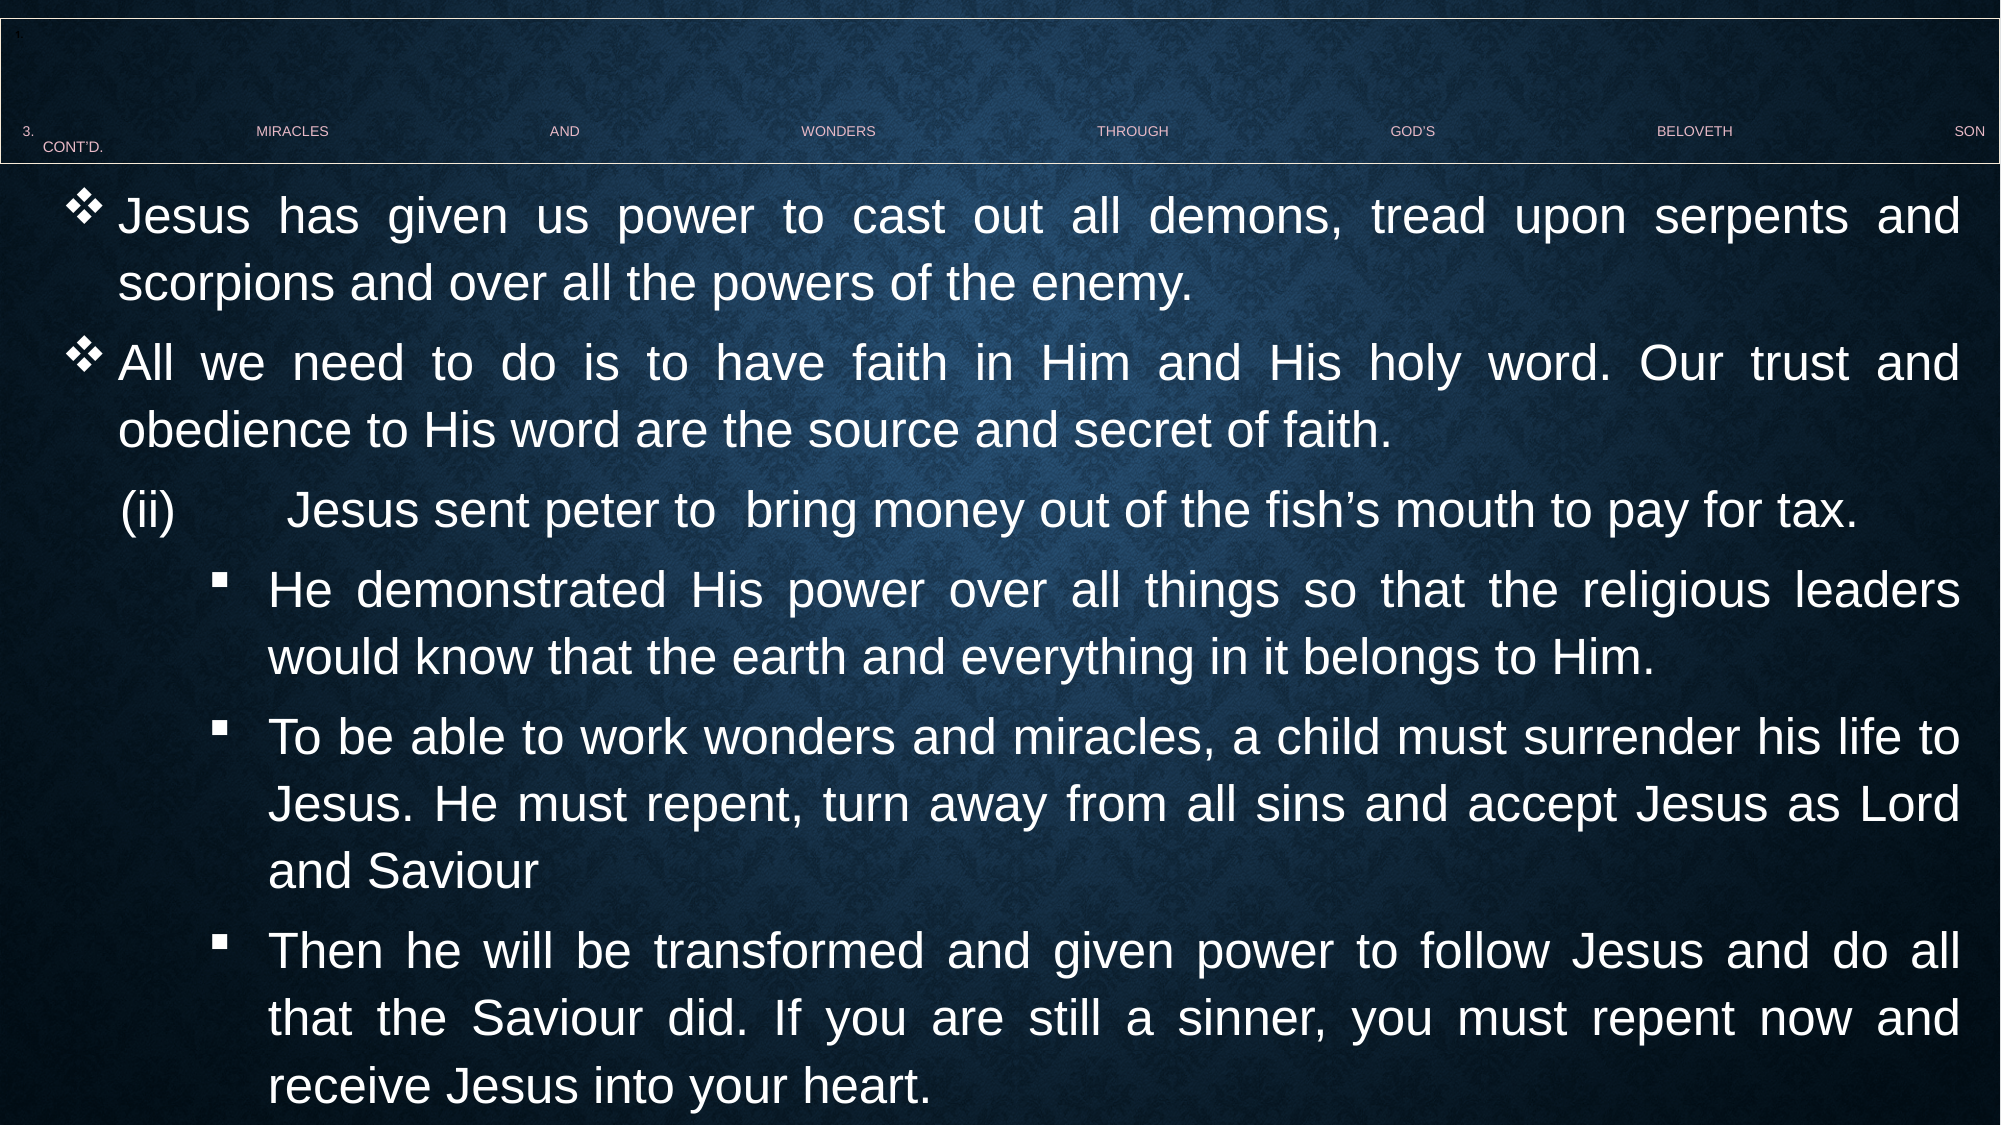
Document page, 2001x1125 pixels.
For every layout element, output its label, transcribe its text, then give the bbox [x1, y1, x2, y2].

title 3. MIRACLES AND WONDERS THROUGH GOD’S BELOVETH SON CONT’D. [0, 18, 2000, 164]
subtitle Jesus has given us power to cast out all demons, tread upon serpents and scorpions and over all the powers of the enemy. All we need to do is to have faith in Him and His holy word. Our trust and obedience to His word are the source and secret of faith. (ii) Jesus sent peter to bring money out of the fish’s mouth to pay for tax. He demonstrated His power over all things so that the religious leaders would know that the earth and everything in it belongs to Him. To be able to work wonders and miracles, a child must surrender his life to Jesus. He must repent, turn away from all sins and accept Jesus as Lord and Saviour Then he will be transformed and given power to follow Jesus and do all that the Saviour did. If you are still a sinner, you must repent now and receive Jesus into your heart. [46, 168, 1979, 1094]
